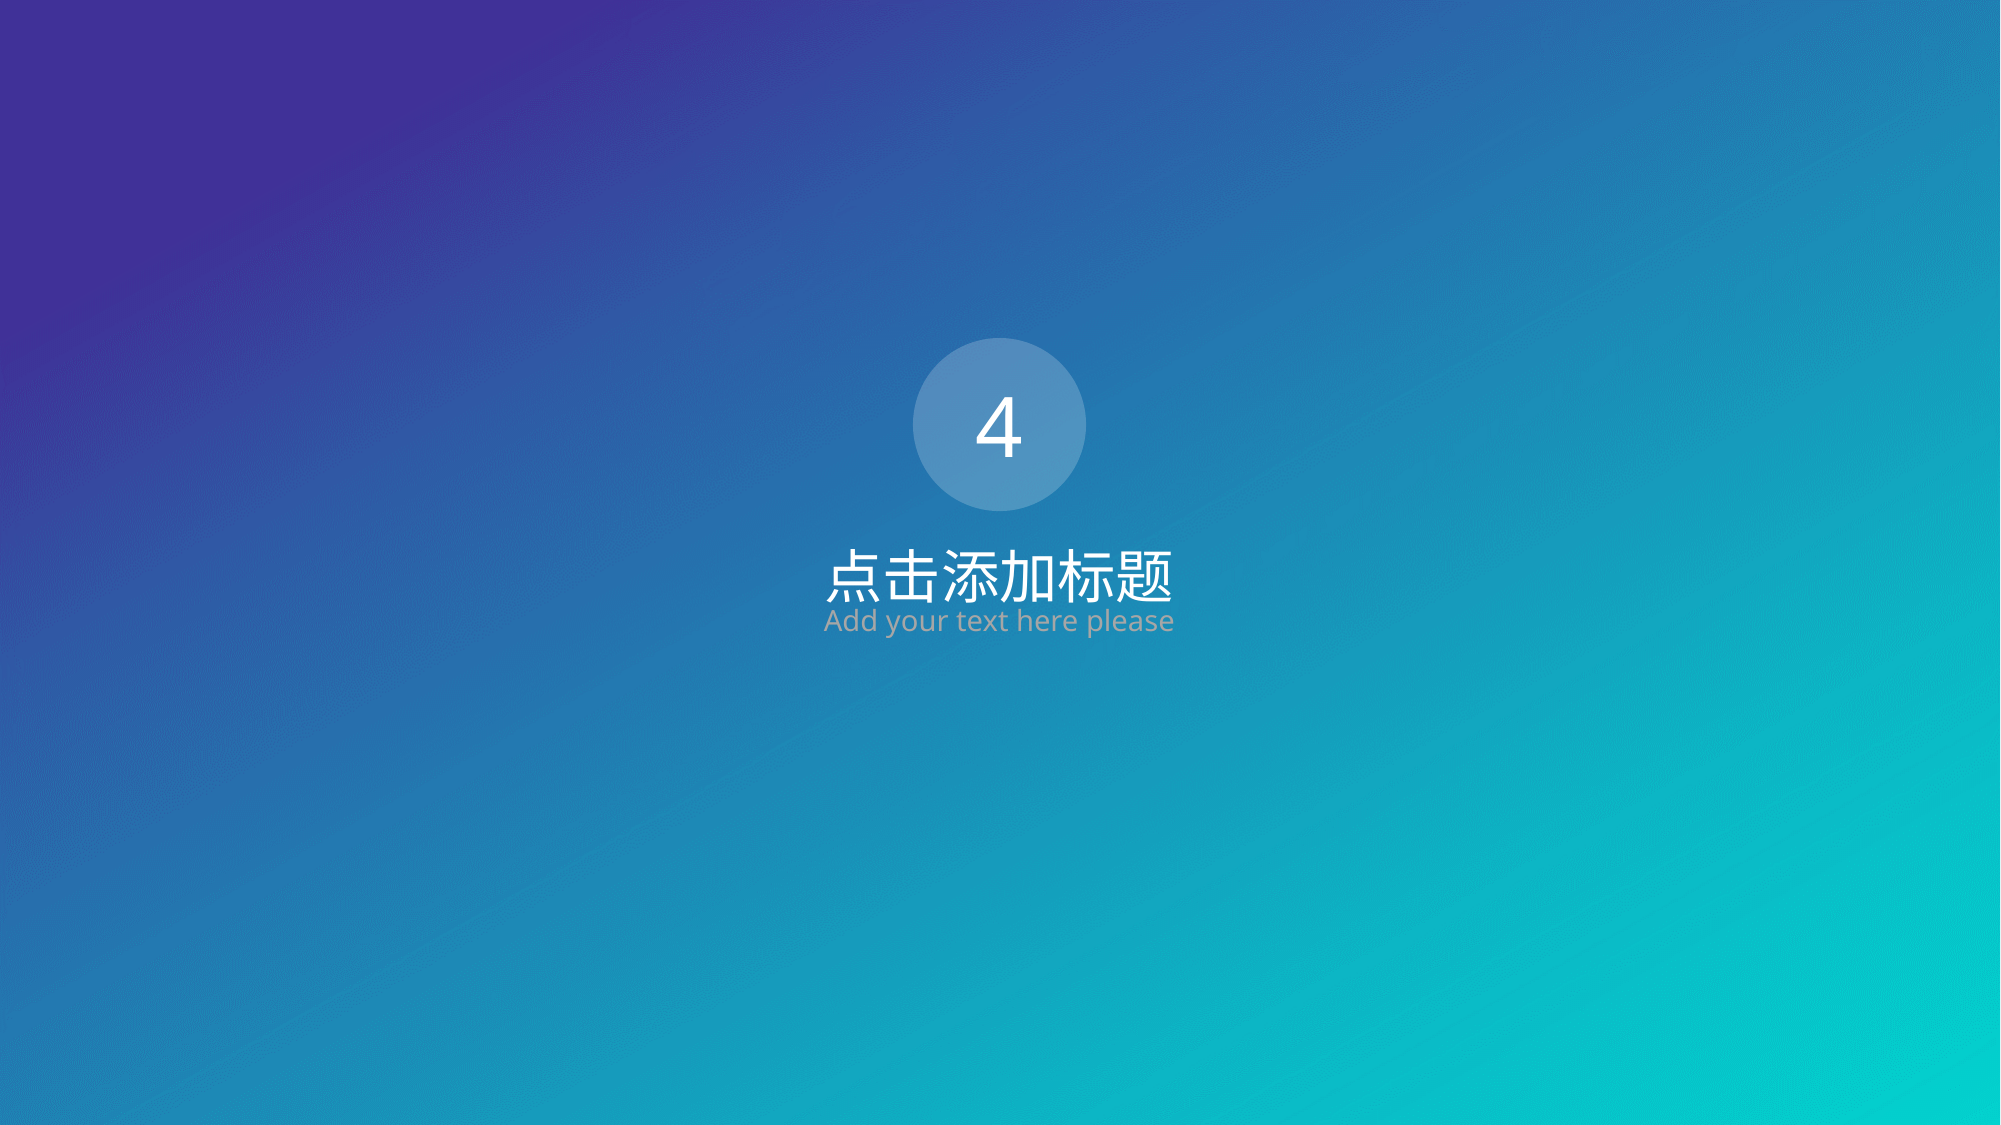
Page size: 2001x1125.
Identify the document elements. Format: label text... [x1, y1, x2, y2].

text_box [911, 336, 1088, 513]
text_box 4 [937, 366, 1062, 482]
text_box 点击添加标题 [712, 533, 1287, 618]
text_box Add your text here please [723, 594, 1276, 645]
picture [0, 0, 2001, 1125]
